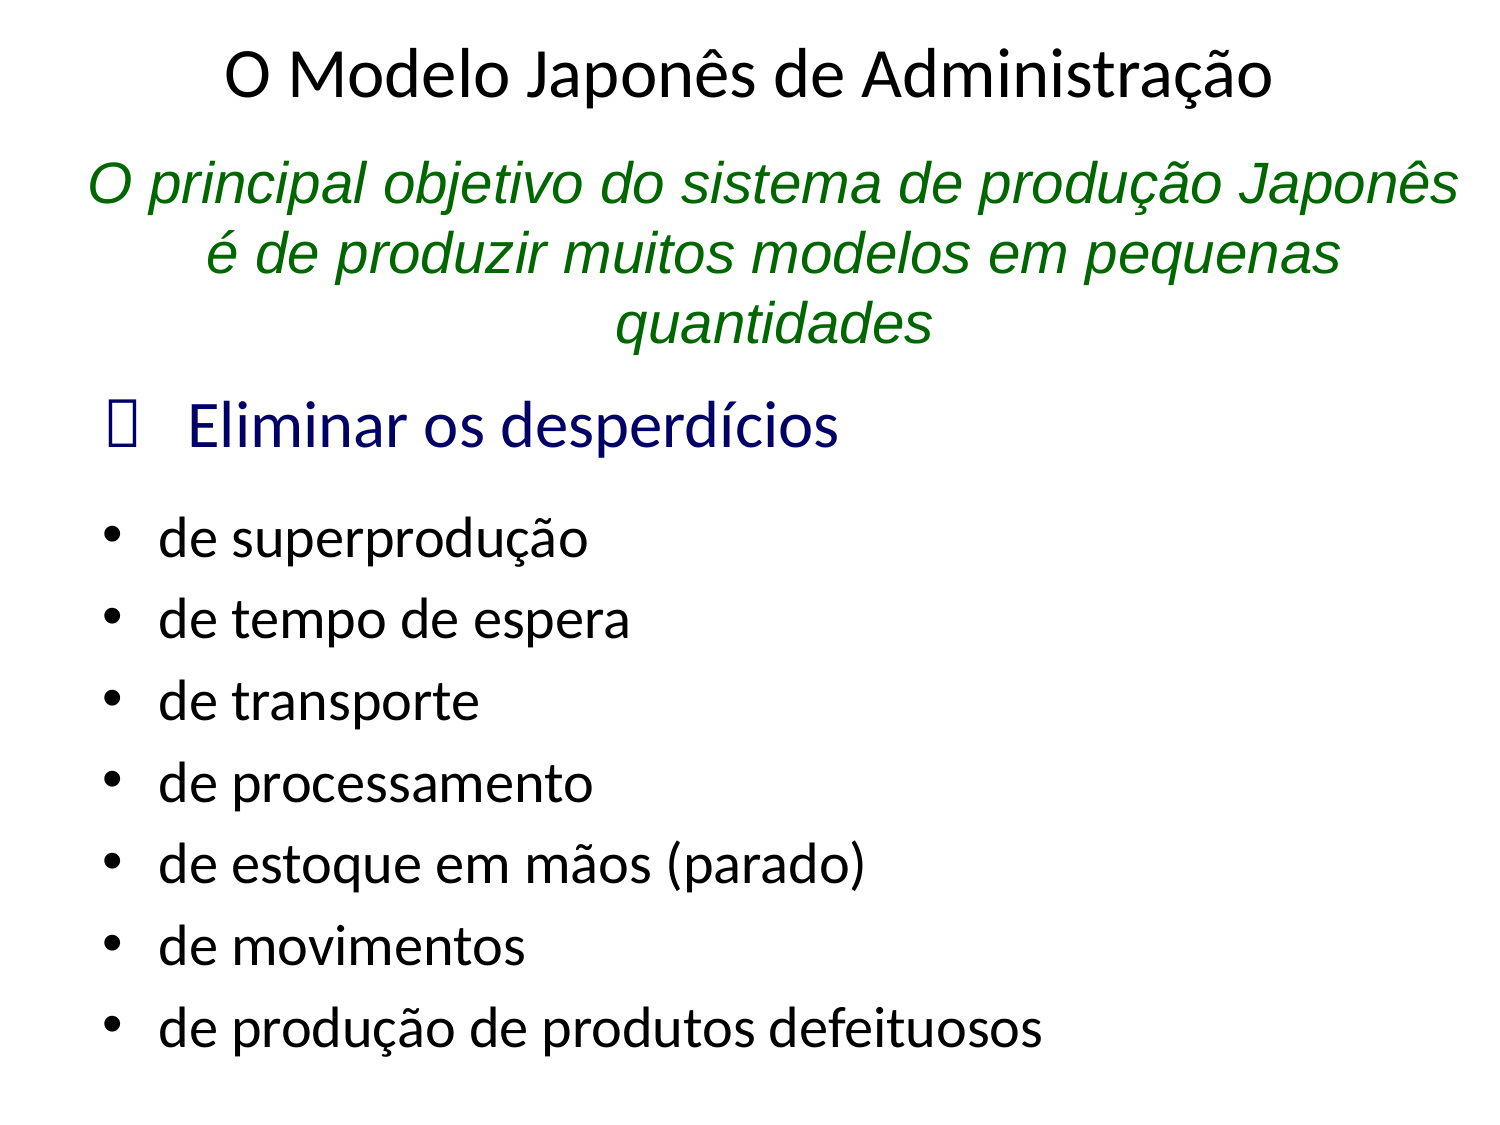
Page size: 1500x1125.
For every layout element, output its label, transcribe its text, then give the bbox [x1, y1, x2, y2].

text_box O principal objetivo do sistema de produção Japonês é de produzir muitos modelos em pequenas quantidades [50, 137, 1500, 363]
title O Modelo Japonês de Administração [112, 12, 1388, 125]
list  Eliminar os desperdícios de superprodução de tempo de espera de transporte de processamento de estoque em mãos (parado) de movimentos de produção de produtos defeituosos [87, 363, 1500, 1125]
